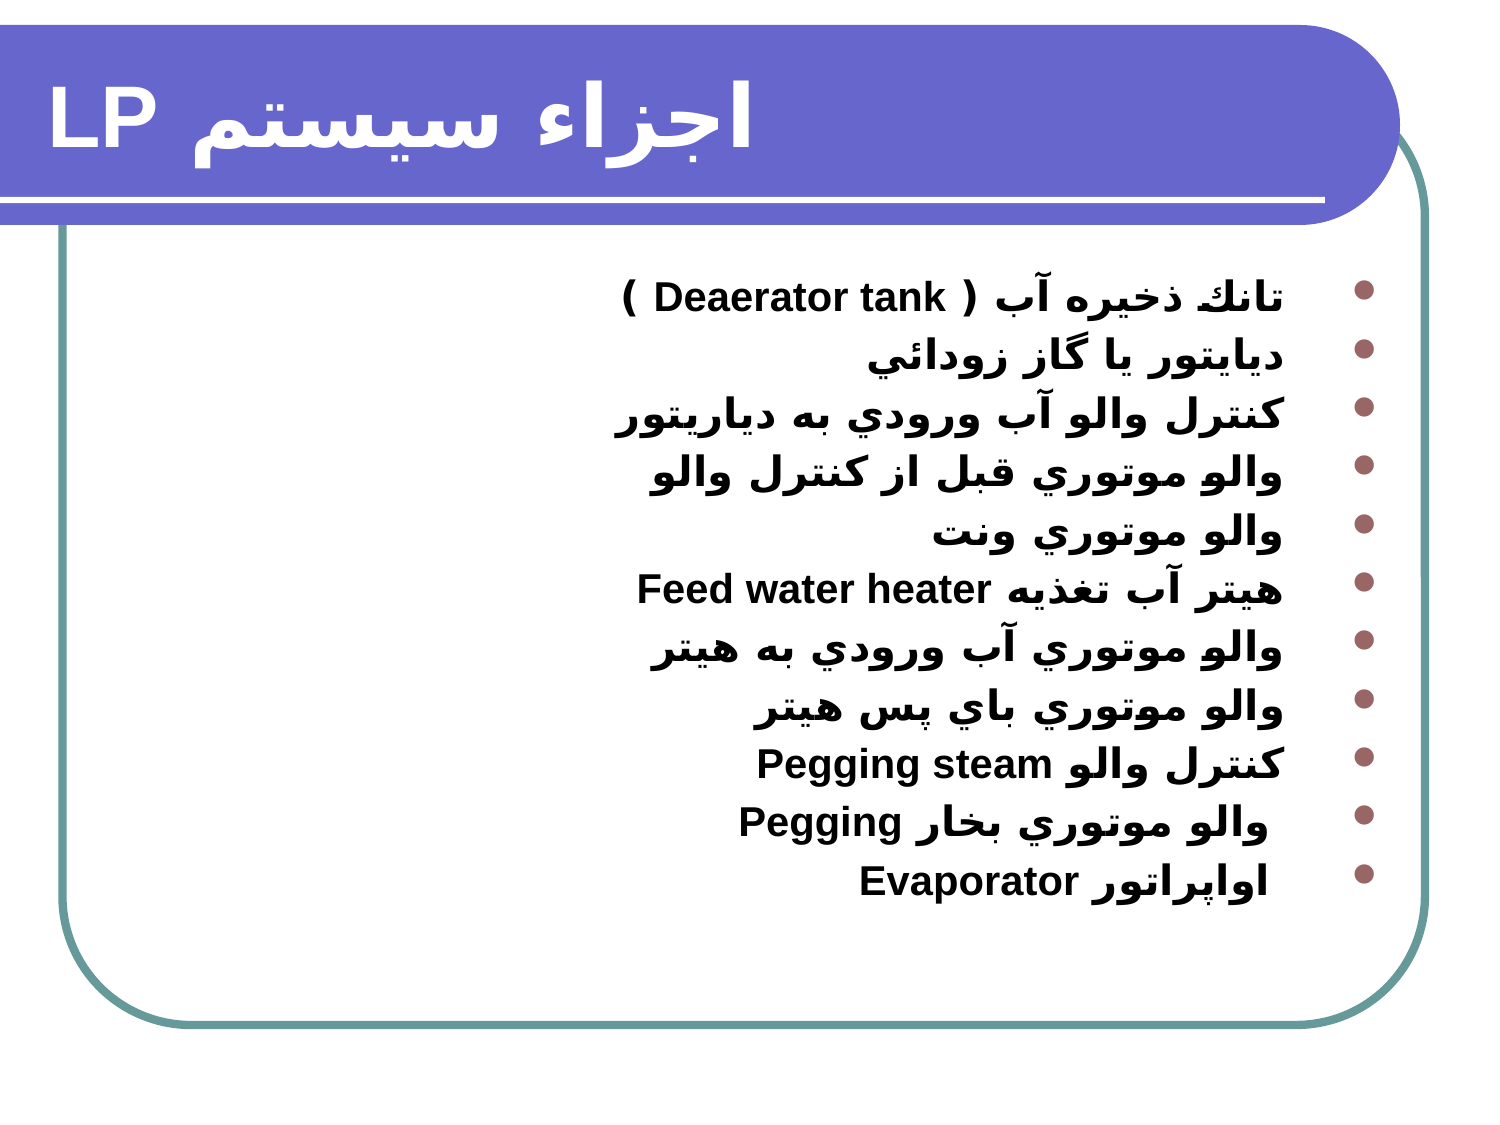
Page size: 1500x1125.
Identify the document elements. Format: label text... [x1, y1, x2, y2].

list تانك ذخيره آب ( Deaerator tank ) ديايتور يا گاز زودائي كنترل والو آب ورودي به دياريتور والو موتوري قبل از كنترل والو والو موتوري ونت هيتر آب تغذيه Feed water heater والو موتوري آب ورودي به هيتر والو موتوري باي پس هيتر كنترل والو Pegging steam والو موتوري بخار Pegging اواپراتور Evaporator [99, 262, 1400, 988]
title اجزاء سيستم LP [32, 37, 1347, 188]
